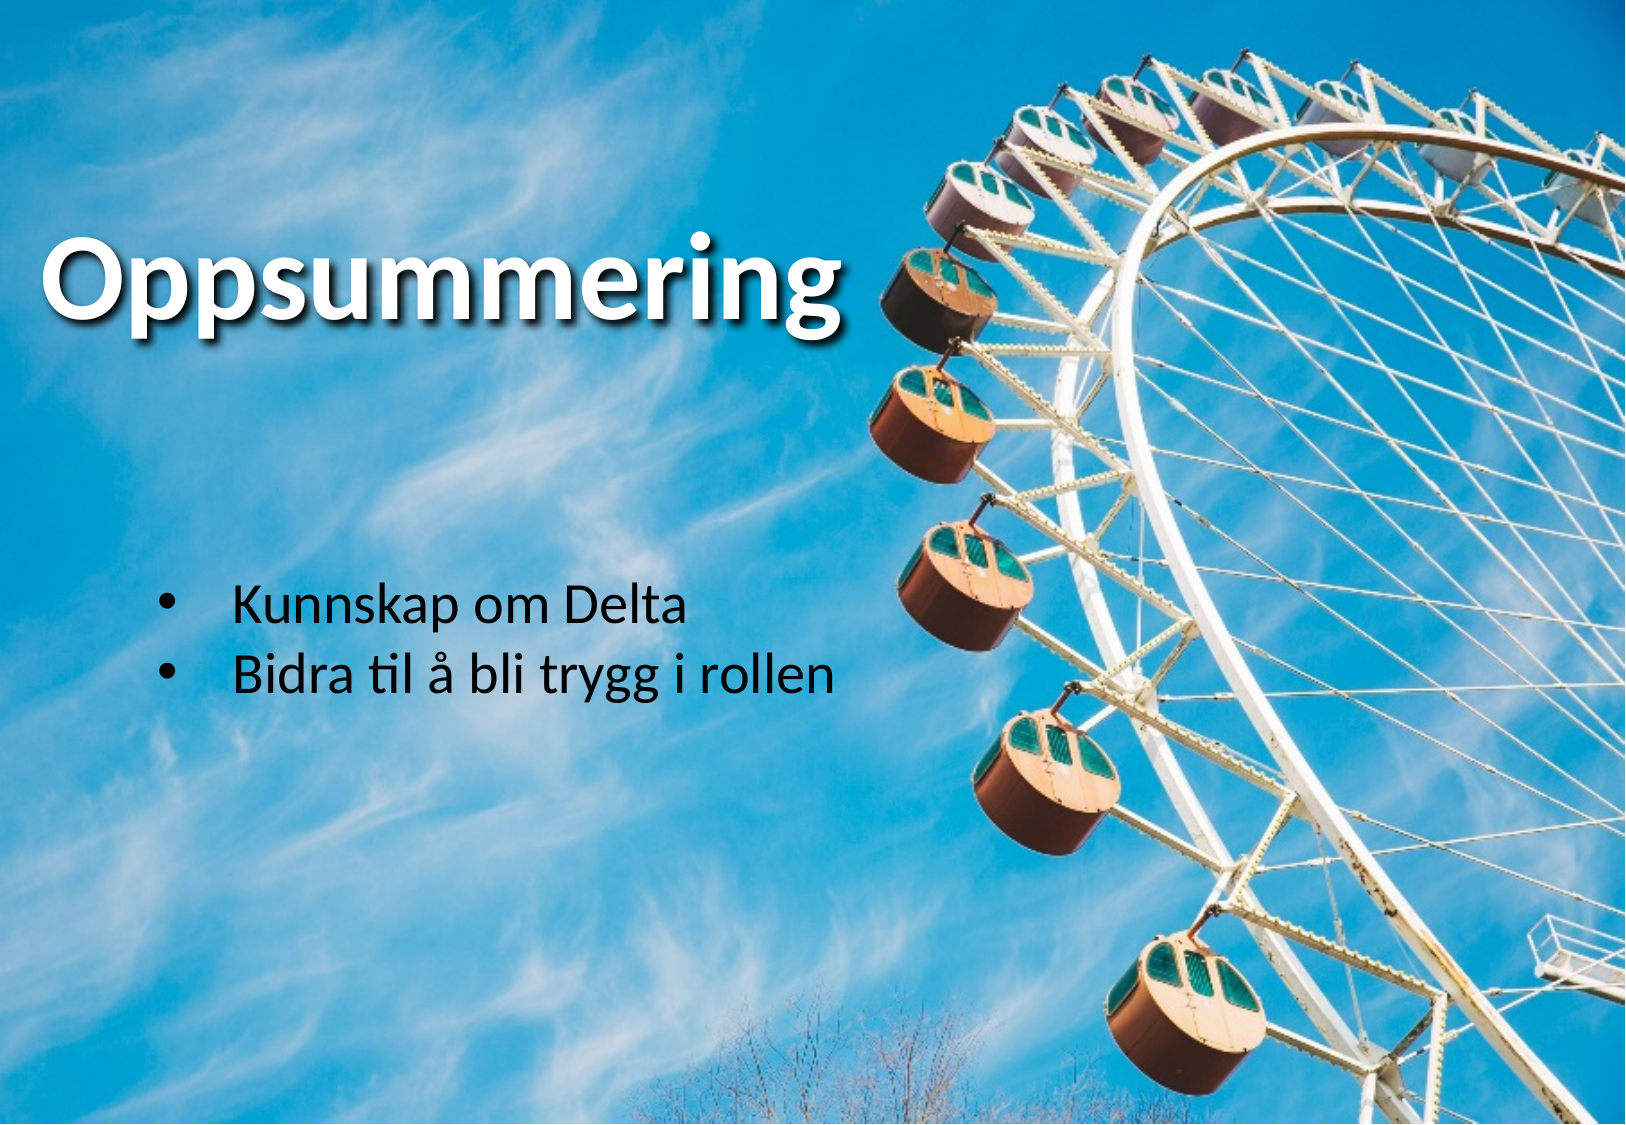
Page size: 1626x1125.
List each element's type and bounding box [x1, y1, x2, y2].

list [0, 0, 1625, 1124]
